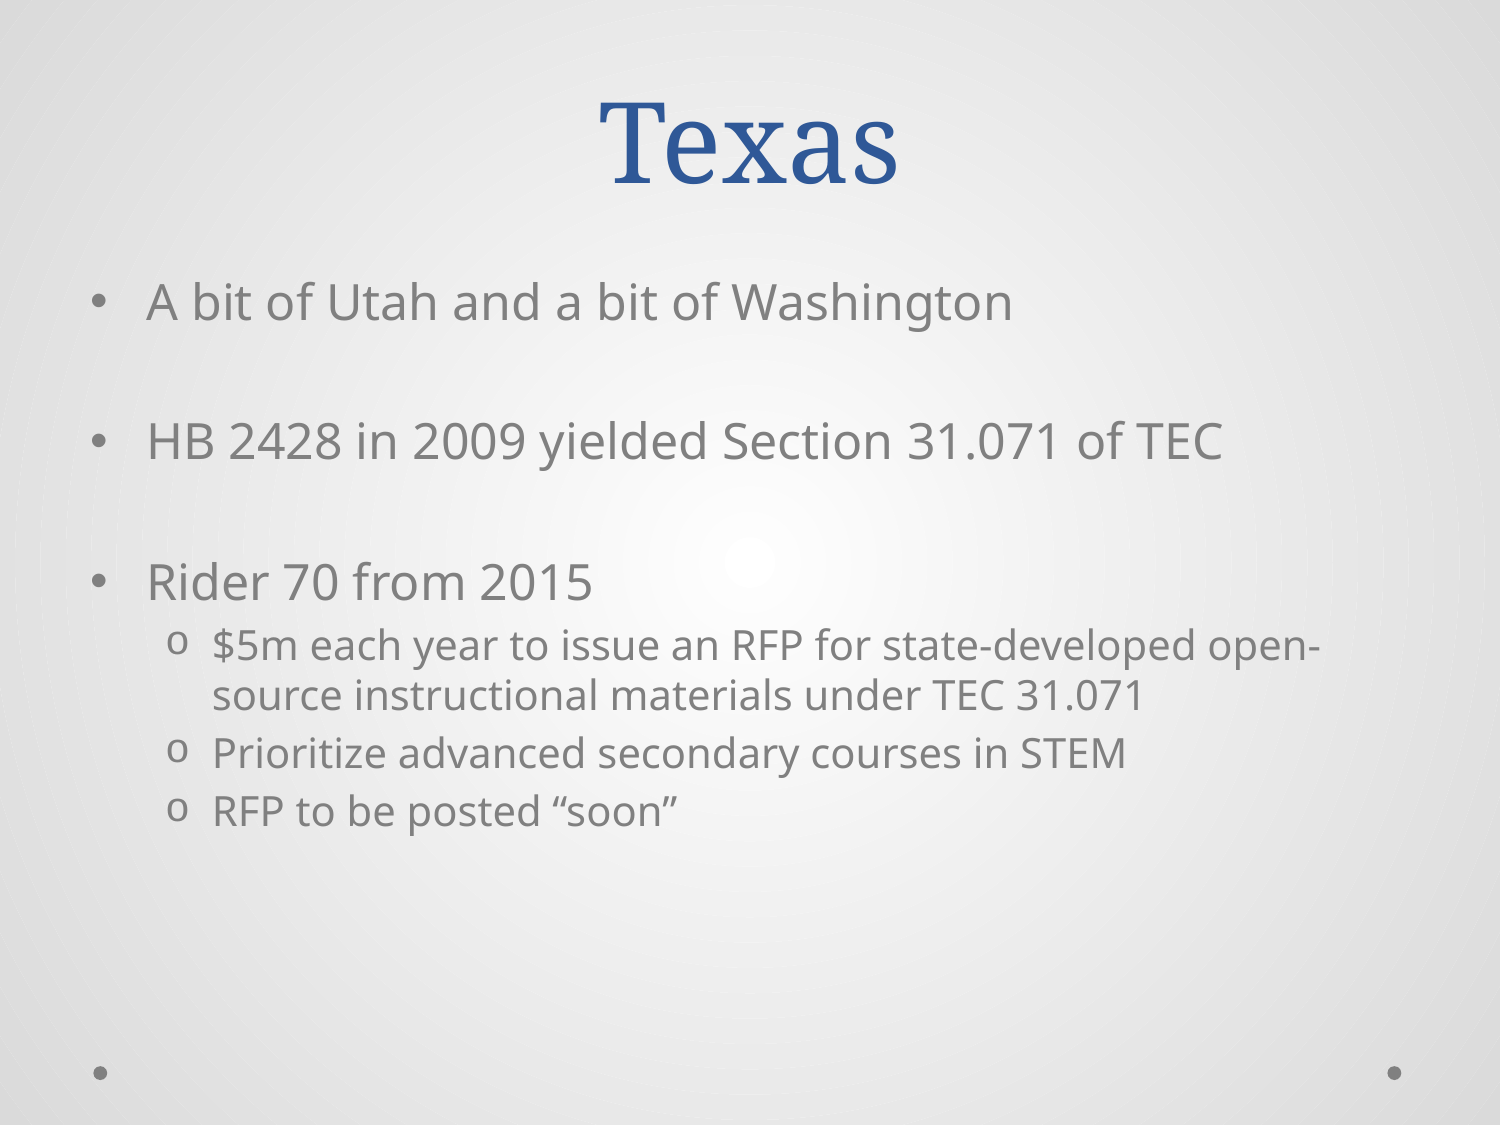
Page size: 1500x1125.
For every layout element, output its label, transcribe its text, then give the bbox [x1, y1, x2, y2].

list A bit of Utah and a bit of Washington HB 2428 in 2009 yielded Section 31.071 of TEC Rider 70 from 2015 $5m each year to issue an RFP for state-developed open-source instructional materials under TEC 31.071 Prioritize advanced secondary courses in STEM RFP to be posted “soon” [75, 262, 1425, 1005]
title Texas [75, 0, 1425, 214]
